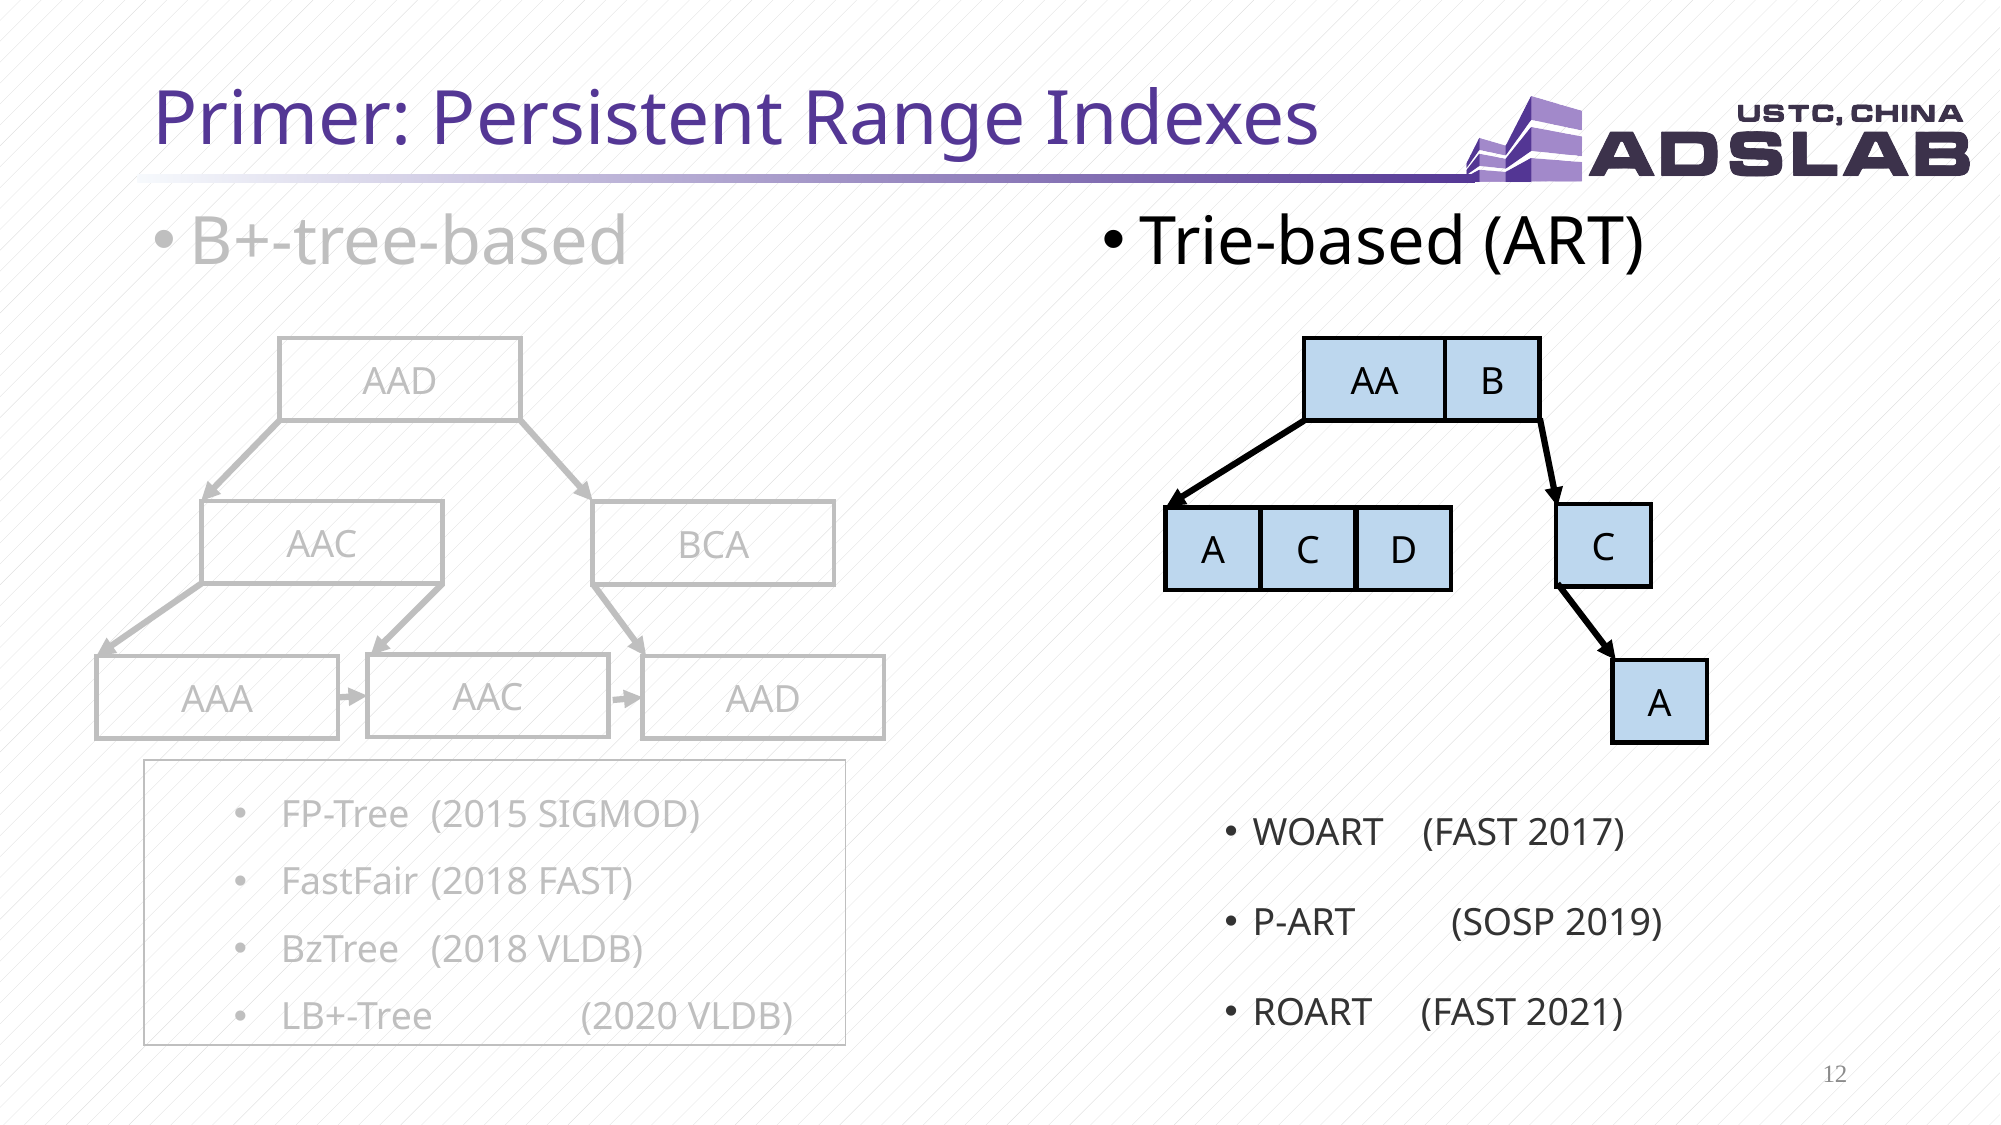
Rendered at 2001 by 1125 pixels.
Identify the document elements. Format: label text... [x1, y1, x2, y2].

text_box Trie-based (ART) [1086, 199, 1865, 1014]
title Primer: Persistent Range Indexes [137, 63, 1863, 177]
text_box A [1611, 659, 1708, 744]
text_box B [1444, 337, 1541, 422]
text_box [1557, 583, 1616, 660]
text_box AA [1303, 337, 1444, 422]
list B+-tree-based [137, 199, 916, 338]
text_box WOART (FAST 2017) P-ART (SOSP 2019) ROART (FAST 2021) [1209, 755, 1678, 1041]
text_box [1166, 420, 1304, 507]
text_box FP-Tree (2015 SIGMOD) FastFair (2018 FAST) BzTree (2018 VLDB) LB+-Tree (2020 VLDB) [143, 760, 846, 1045]
picture [1470, 93, 1976, 183]
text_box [1165, 507, 1452, 590]
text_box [96, 337, 885, 739]
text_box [1539, 418, 1558, 507]
text_box C [1555, 503, 1652, 588]
